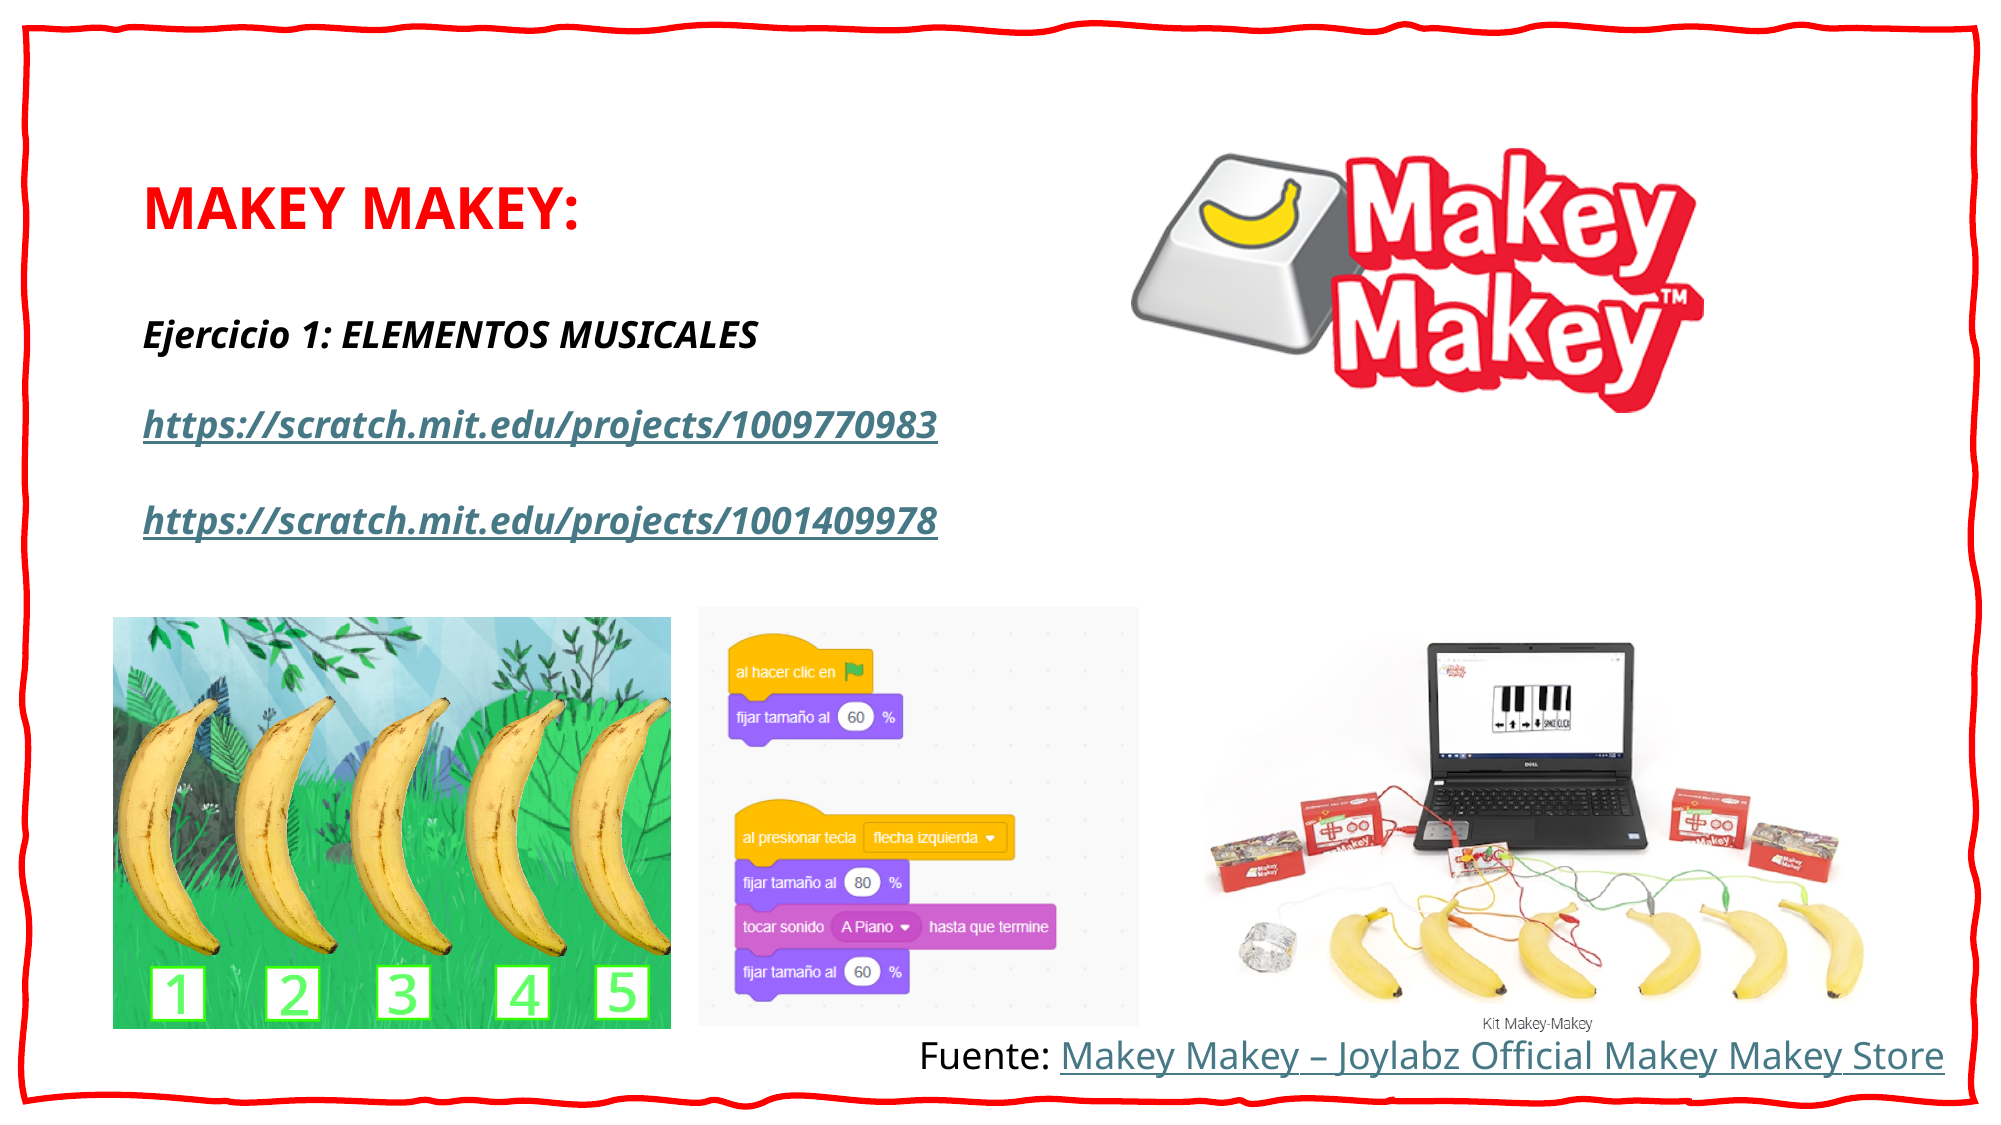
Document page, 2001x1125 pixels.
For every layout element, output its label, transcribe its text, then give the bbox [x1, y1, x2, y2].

picture [1165, 617, 1920, 1061]
picture [1131, 147, 1705, 413]
text_box MAKEY MAKEY: Ejercicio 1: ELEMENTOS MUSICALES https://scratch.mit.edu/projects/1009770983 https://scratch.mit.edu/projects/1001409978 [128, 163, 1640, 961]
picture [113, 617, 672, 1030]
text_box Fuente: Makey Makey – Joylabz Official Makey Makey Store [903, 1024, 1960, 1091]
text_box [19, 21, 1981, 1109]
picture [697, 607, 1140, 1027]
